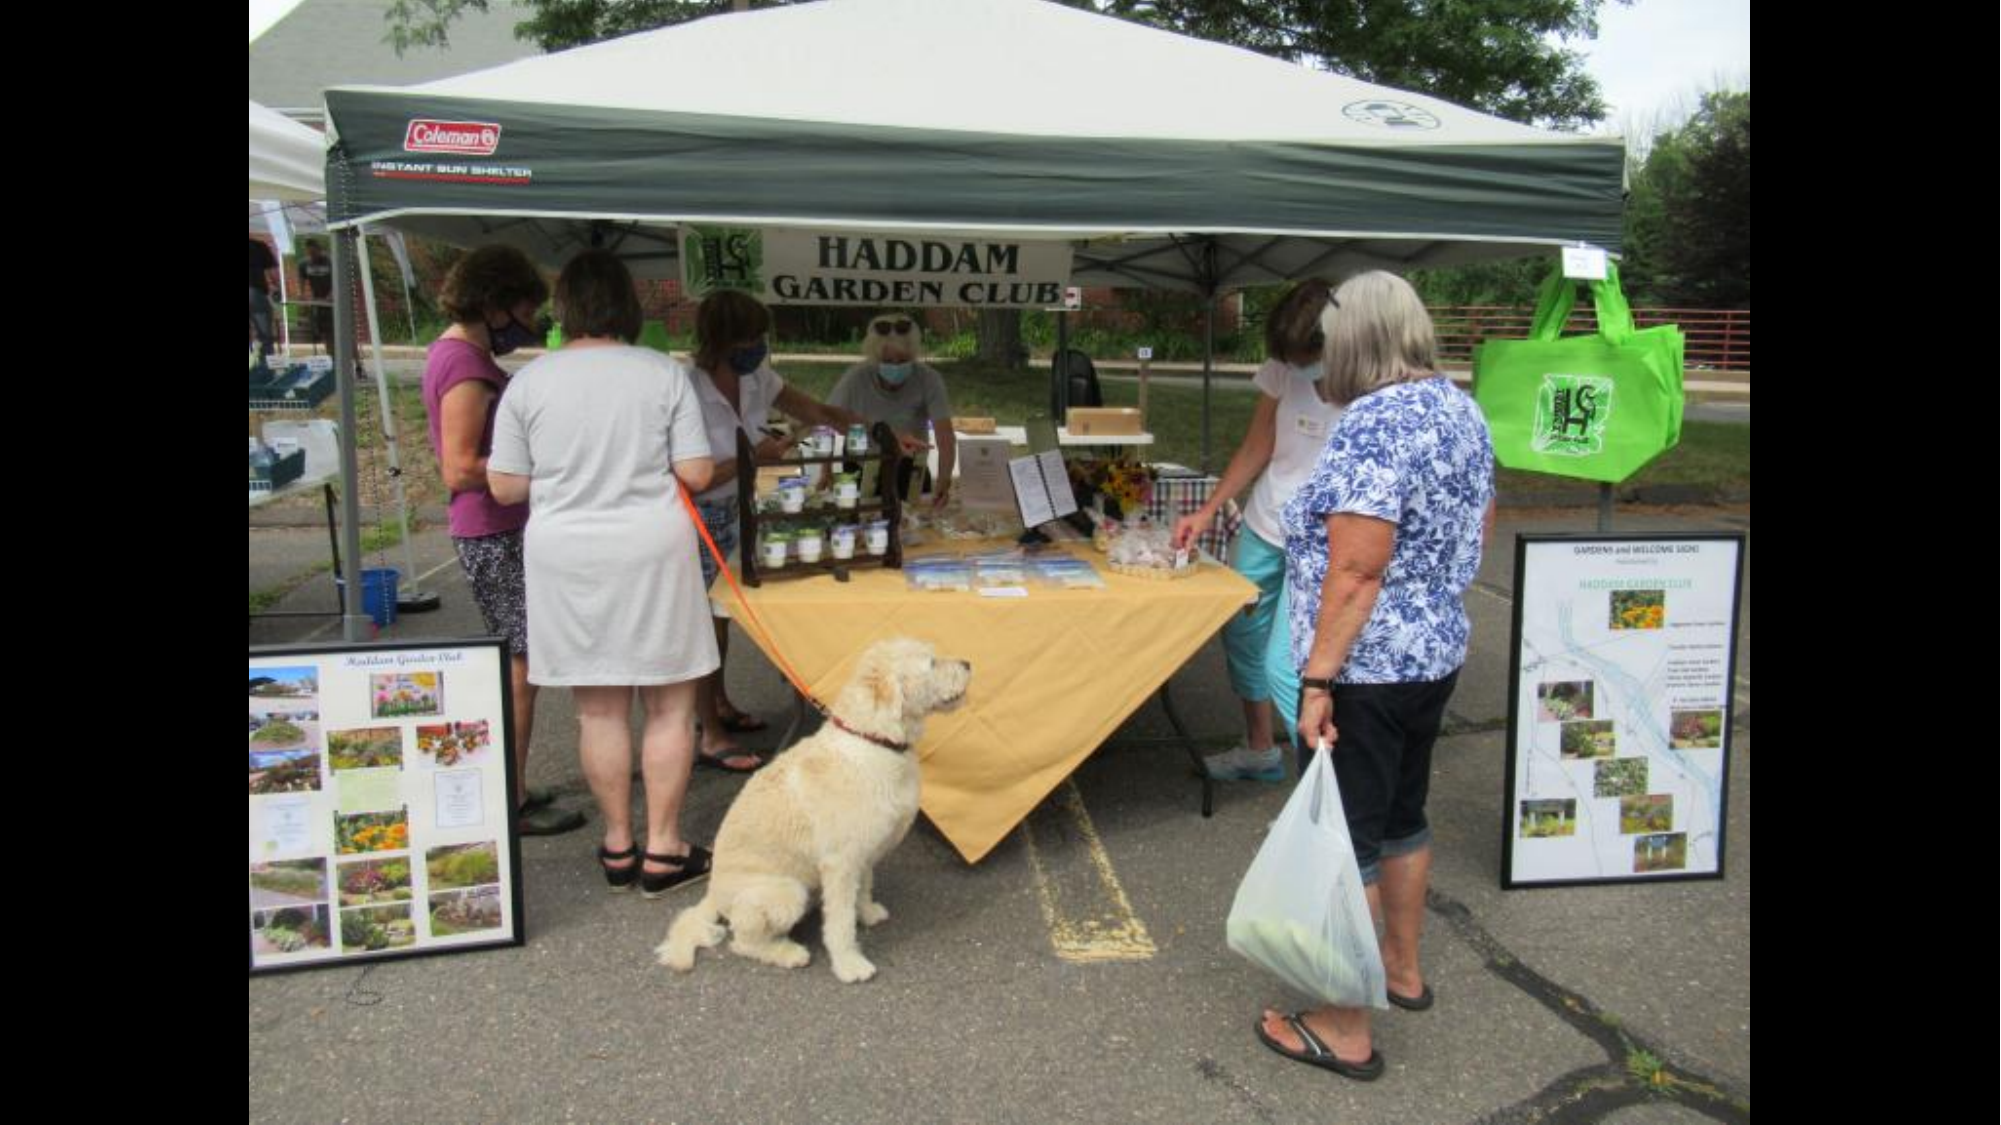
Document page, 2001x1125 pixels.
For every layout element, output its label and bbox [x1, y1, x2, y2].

picture [249, 0, 1750, 1125]
